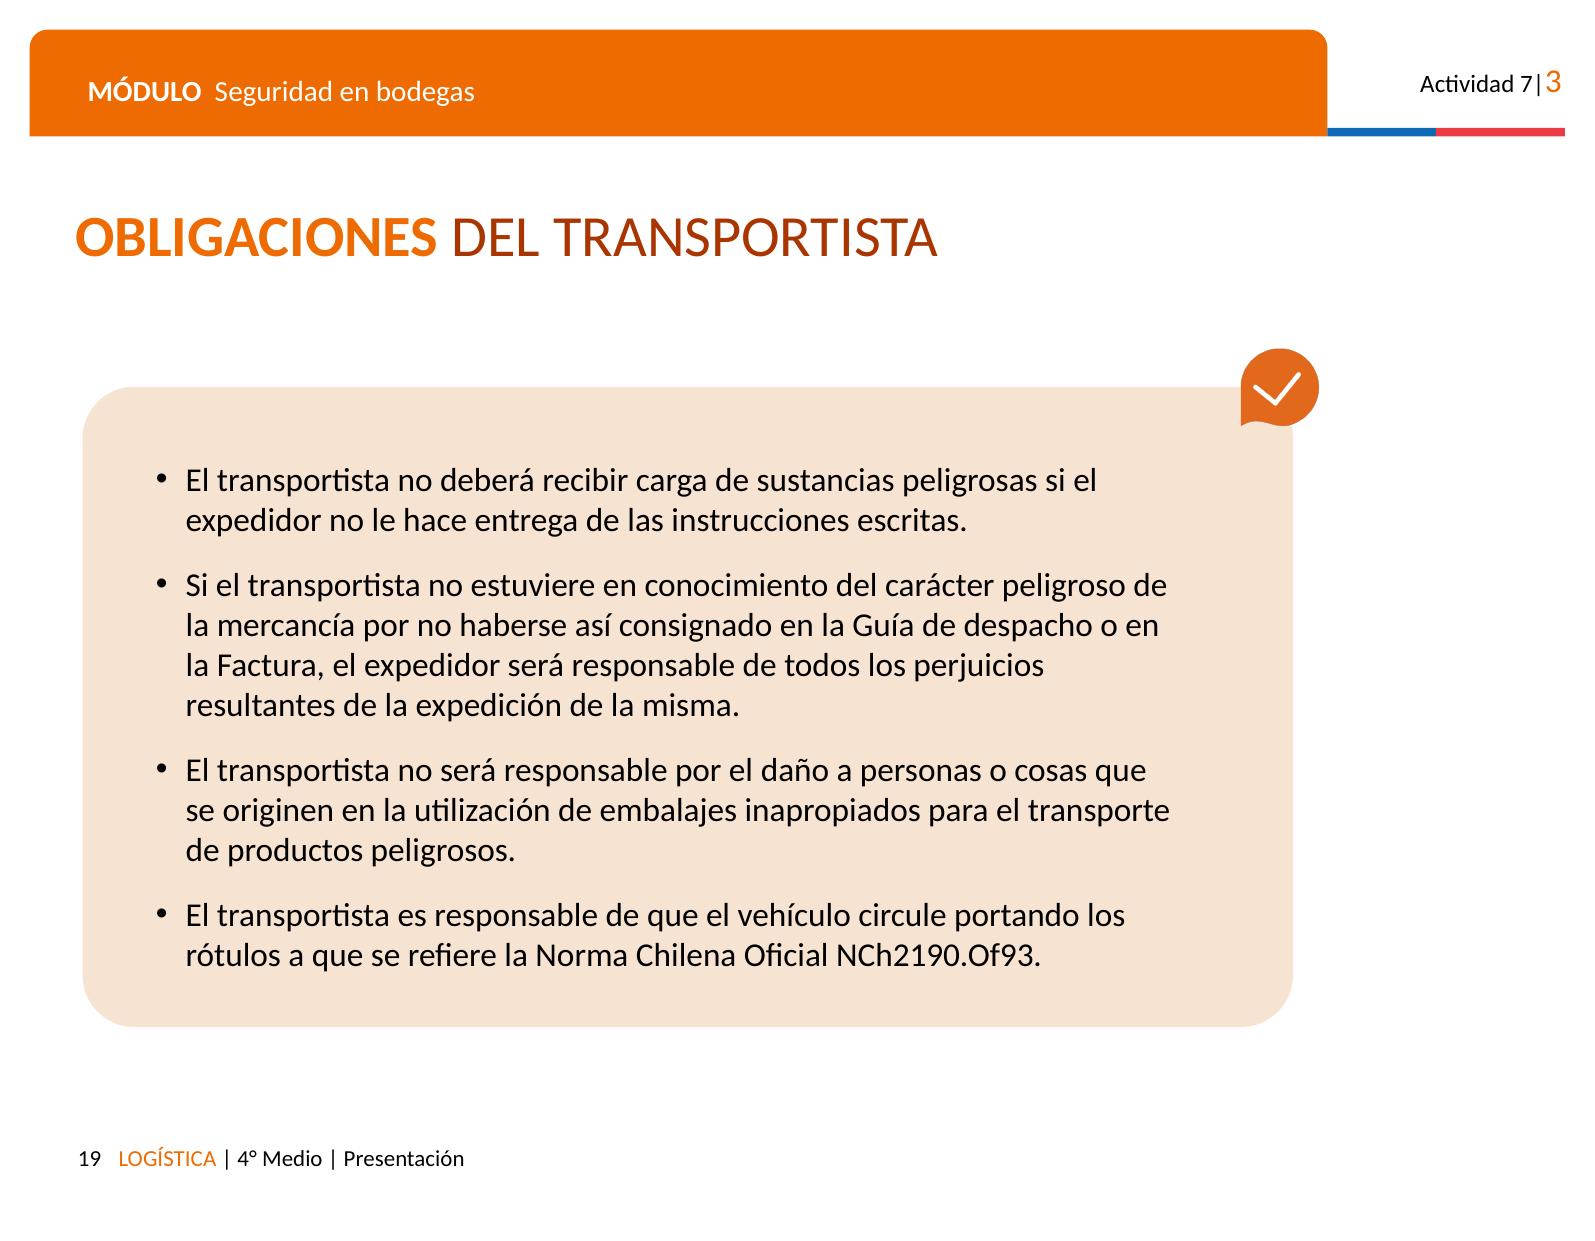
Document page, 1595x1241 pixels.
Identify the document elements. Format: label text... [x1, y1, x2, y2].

picture [1236, 347, 1320, 427]
text_box [82, 386, 1294, 1027]
text_box El transportista no deberá recibir carga de sustancias peligrosas si el expedidor no le hace entrega de las instrucciones escritas. Si el transportista no estuviere en conocimiento del carácter peligroso de la mercancía por no haberse así consignado en la Guía de despacho o en la Factura, el expedidor será responsable de todos los perjuicios resultantes de la expedición de la misma. El transportista no será responsable por el daño a personas o cosas que se originen en la utilización de embalajes inapropiados para el transporte de productos peligrosos. El transportista es responsable de que el vehículo circule portando los rótulos a que se refiere la Norma Chilena Oficial NCh2190.Of93. [141, 451, 1200, 981]
text_box OBLIGACIONES DEL TRANSPORTISTA [60, 213, 1124, 266]
